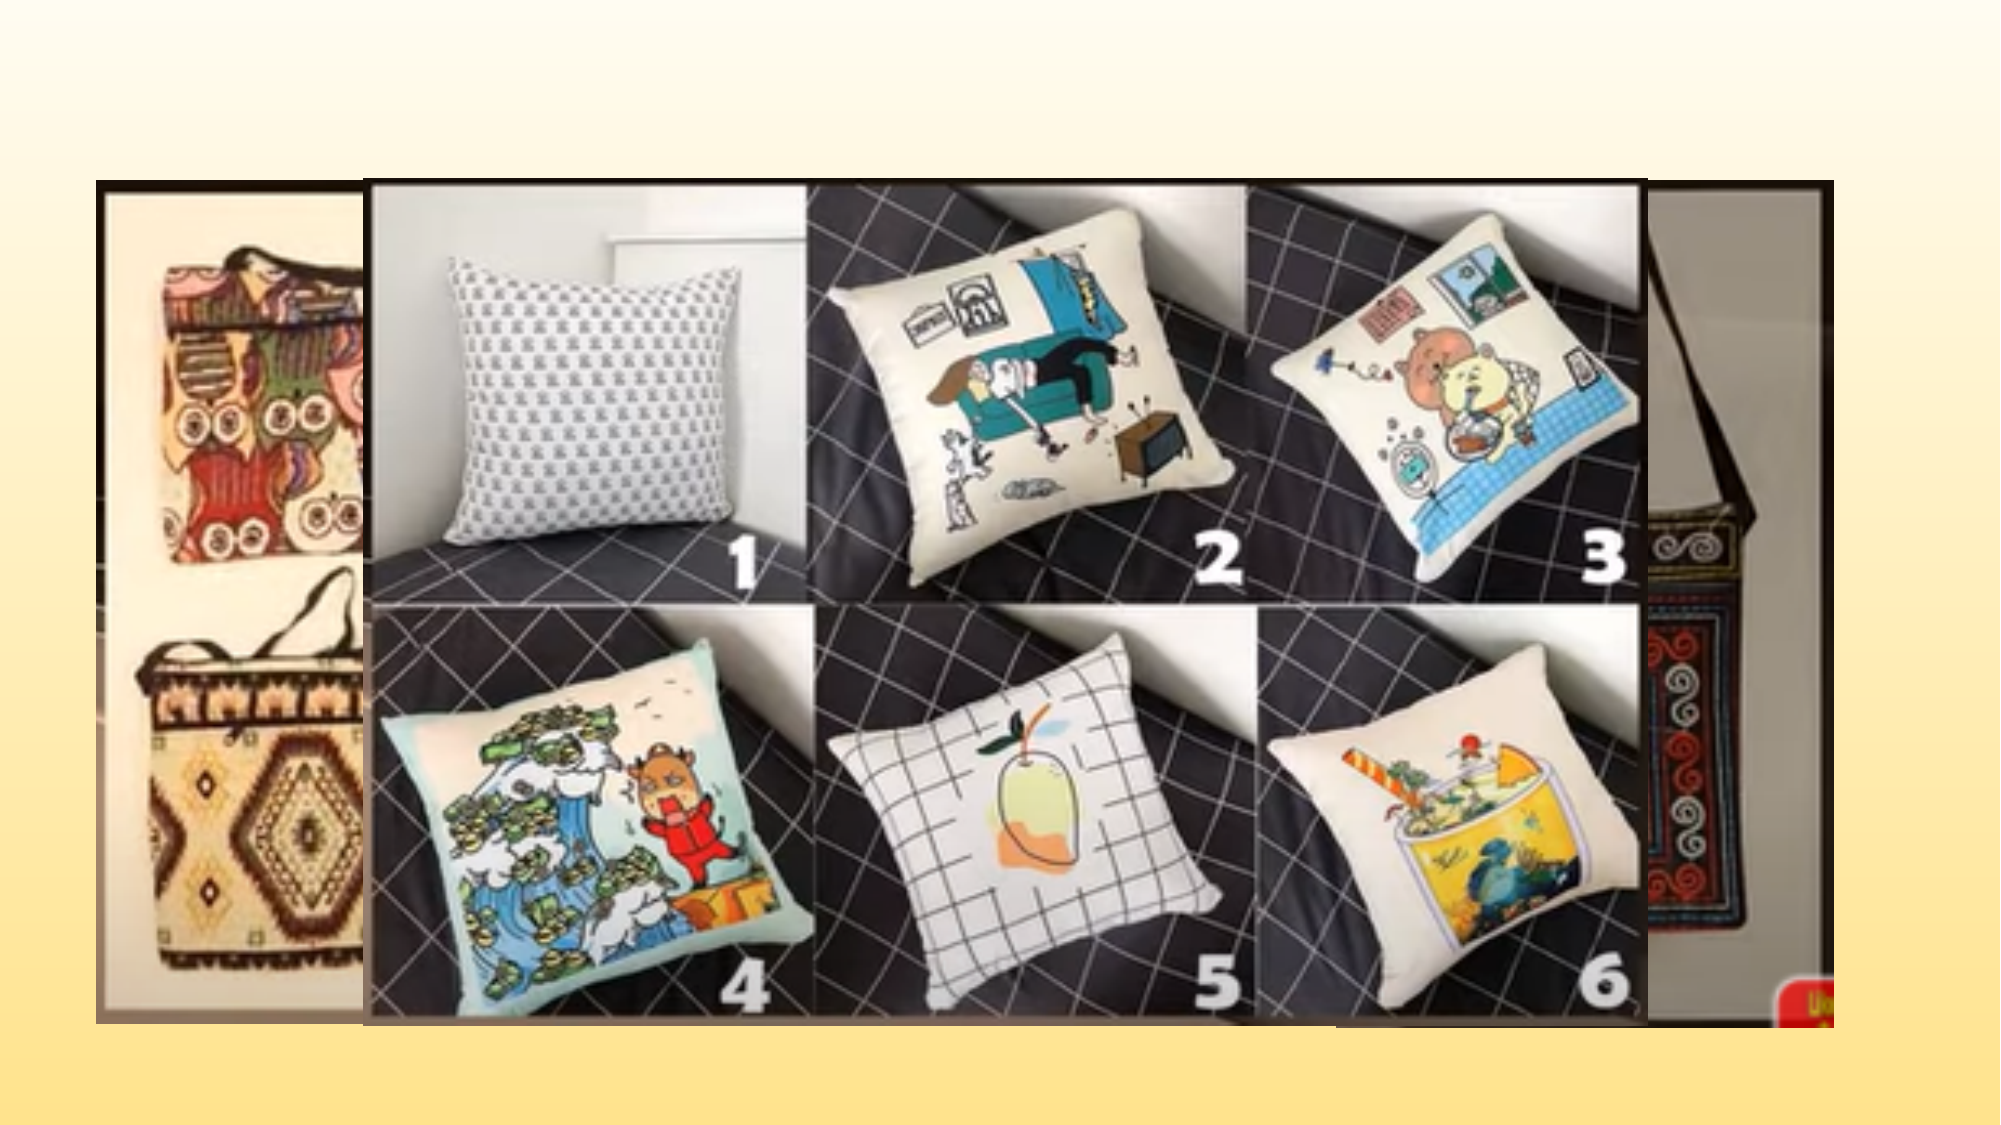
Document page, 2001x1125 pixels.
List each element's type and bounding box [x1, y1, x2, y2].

picture [96, 178, 1834, 1028]
